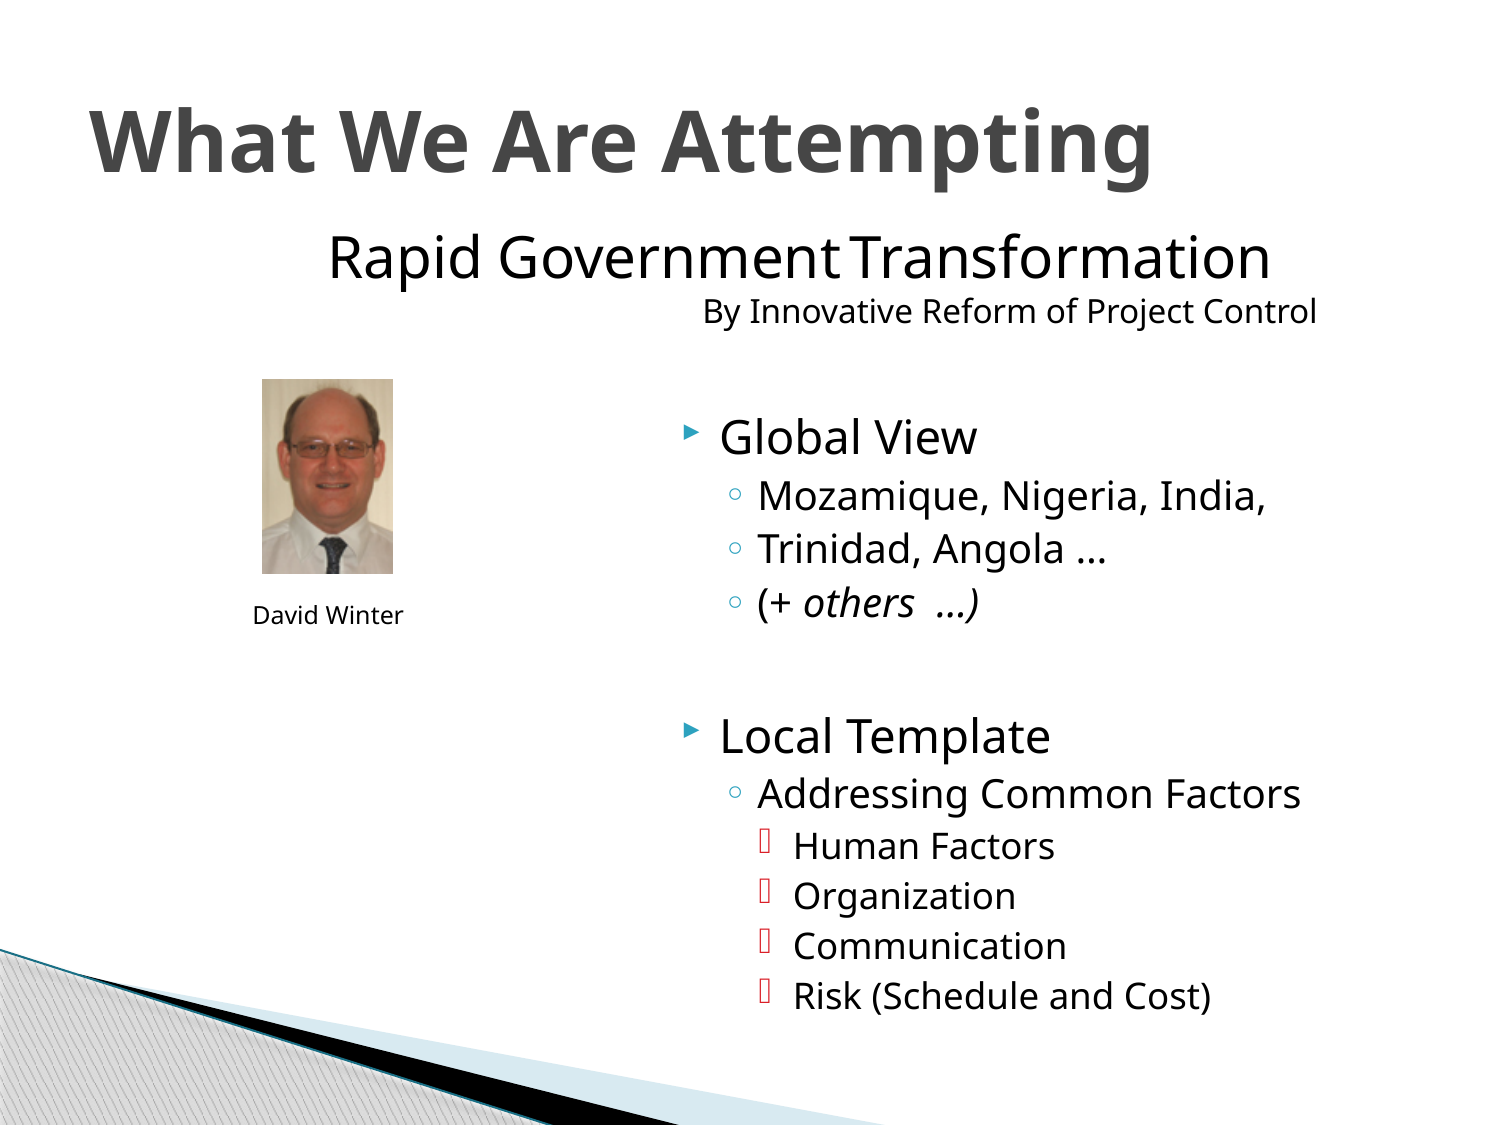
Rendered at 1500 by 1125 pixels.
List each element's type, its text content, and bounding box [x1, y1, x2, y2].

text_box Rapid Government Transformation By Innovative Reform of Project Control [312, 212, 1500, 338]
title What We Are Attempting [75, 45, 1425, 233]
list Global View Mozamique, Nigeria, India, Trinidad, Angola … (+ others …) Local Template Addressing Common Factors Human Factors Organization Communication Risk (Schedule and Cost) [650, 399, 1438, 1030]
picture [262, 379, 393, 574]
text_box David Winter [237, 592, 450, 637]
